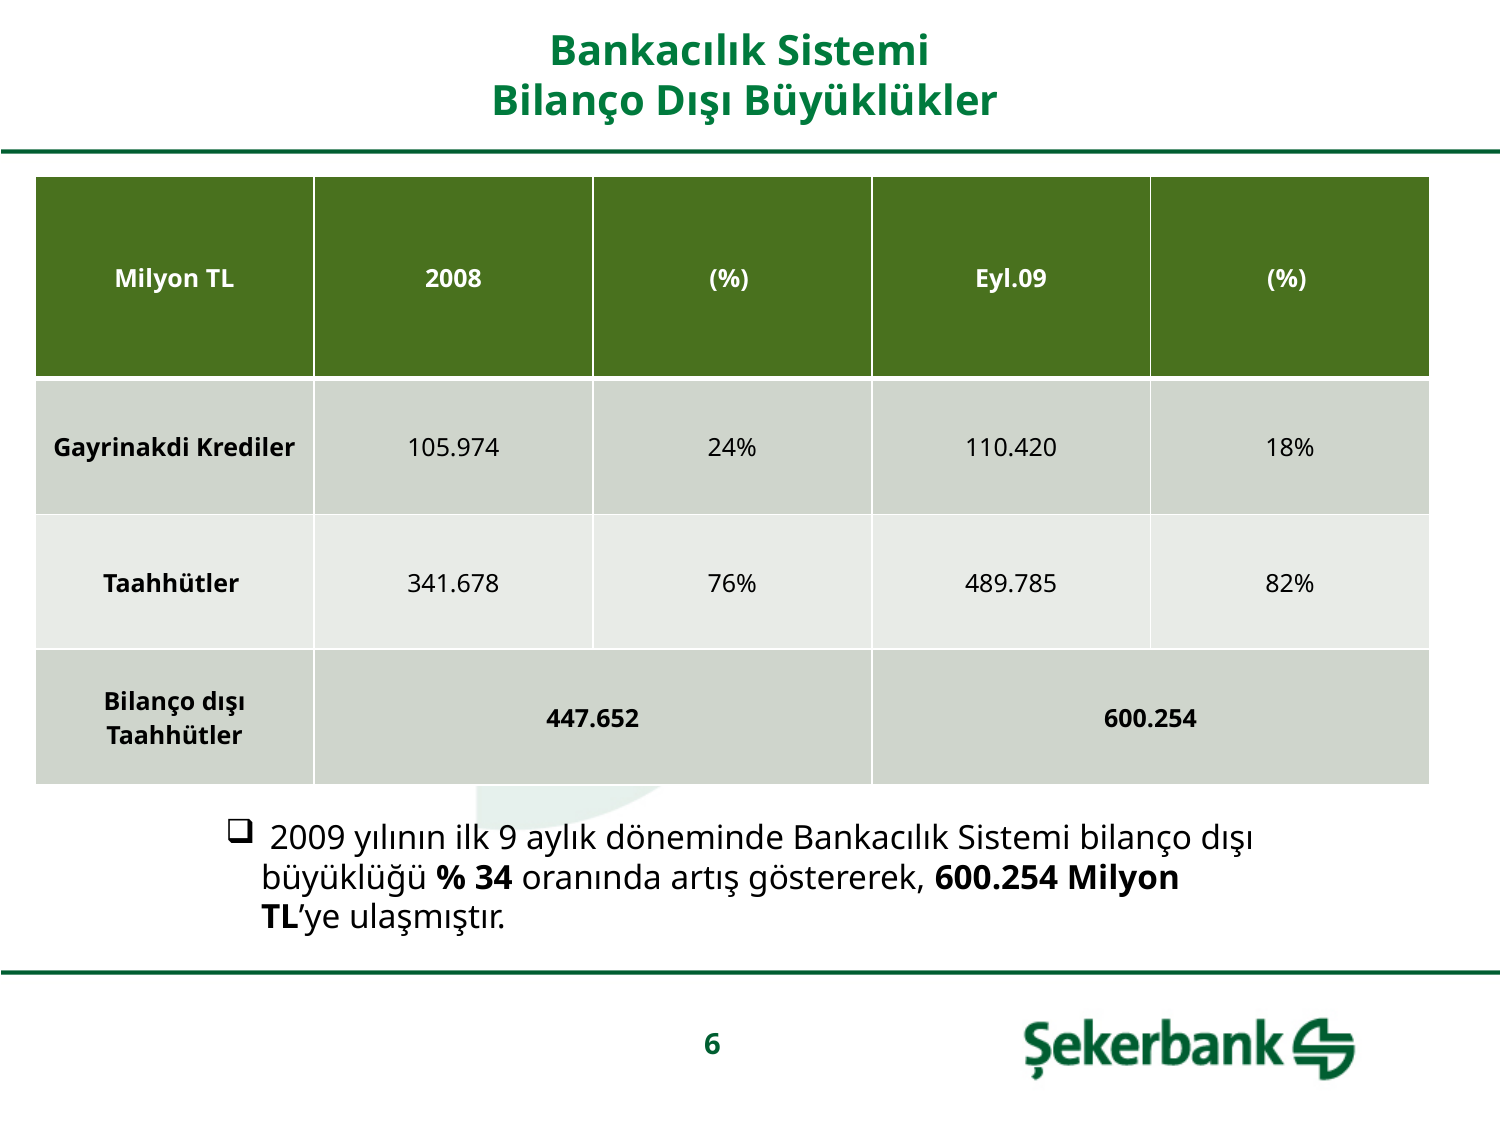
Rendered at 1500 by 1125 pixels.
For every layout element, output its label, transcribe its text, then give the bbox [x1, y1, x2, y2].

table_cell 82% [1151, 515, 1429, 648]
table_cell 105.974 [315, 381, 592, 514]
picture [1, 0, 1500, 1125]
text_box Bankacılık Sistemi Bilanço Dışı Büyüklükler [70, 23, 1421, 124]
table_header (%) [594, 177, 871, 376]
table_cell 24% [594, 381, 871, 514]
table_cell Taahhütler [36, 515, 313, 648]
table_cell 76% [594, 515, 871, 648]
table_header Milyon TL [36, 177, 313, 376]
table_cell 110.420 [873, 381, 1150, 514]
table_header Eyl.09 [873, 177, 1150, 376]
table_header (%) [1151, 177, 1429, 376]
table_cell Gayrinakdi Krediler [36, 381, 313, 514]
table_cell 18% [1151, 381, 1429, 514]
text_box 2009 yılının ilk 9 aylık döneminde Bankacılık Sistemi bilanço dışı büyüklüğü % 34 oranında artış göstererek, 600.254 Milyon TL’ye ulaşmıştır. [210, 808, 1278, 943]
slide_number 6 [537, 1022, 888, 1102]
table_cell 447.652 [315, 650, 871, 784]
table_cell Bilanço dışı Taahhütler [36, 650, 313, 784]
table_header 2008 [315, 177, 592, 376]
table_cell 600.254 [873, 650, 1429, 784]
table_cell 489.785 [873, 515, 1150, 648]
table_cell 341.678 [315, 515, 592, 648]
